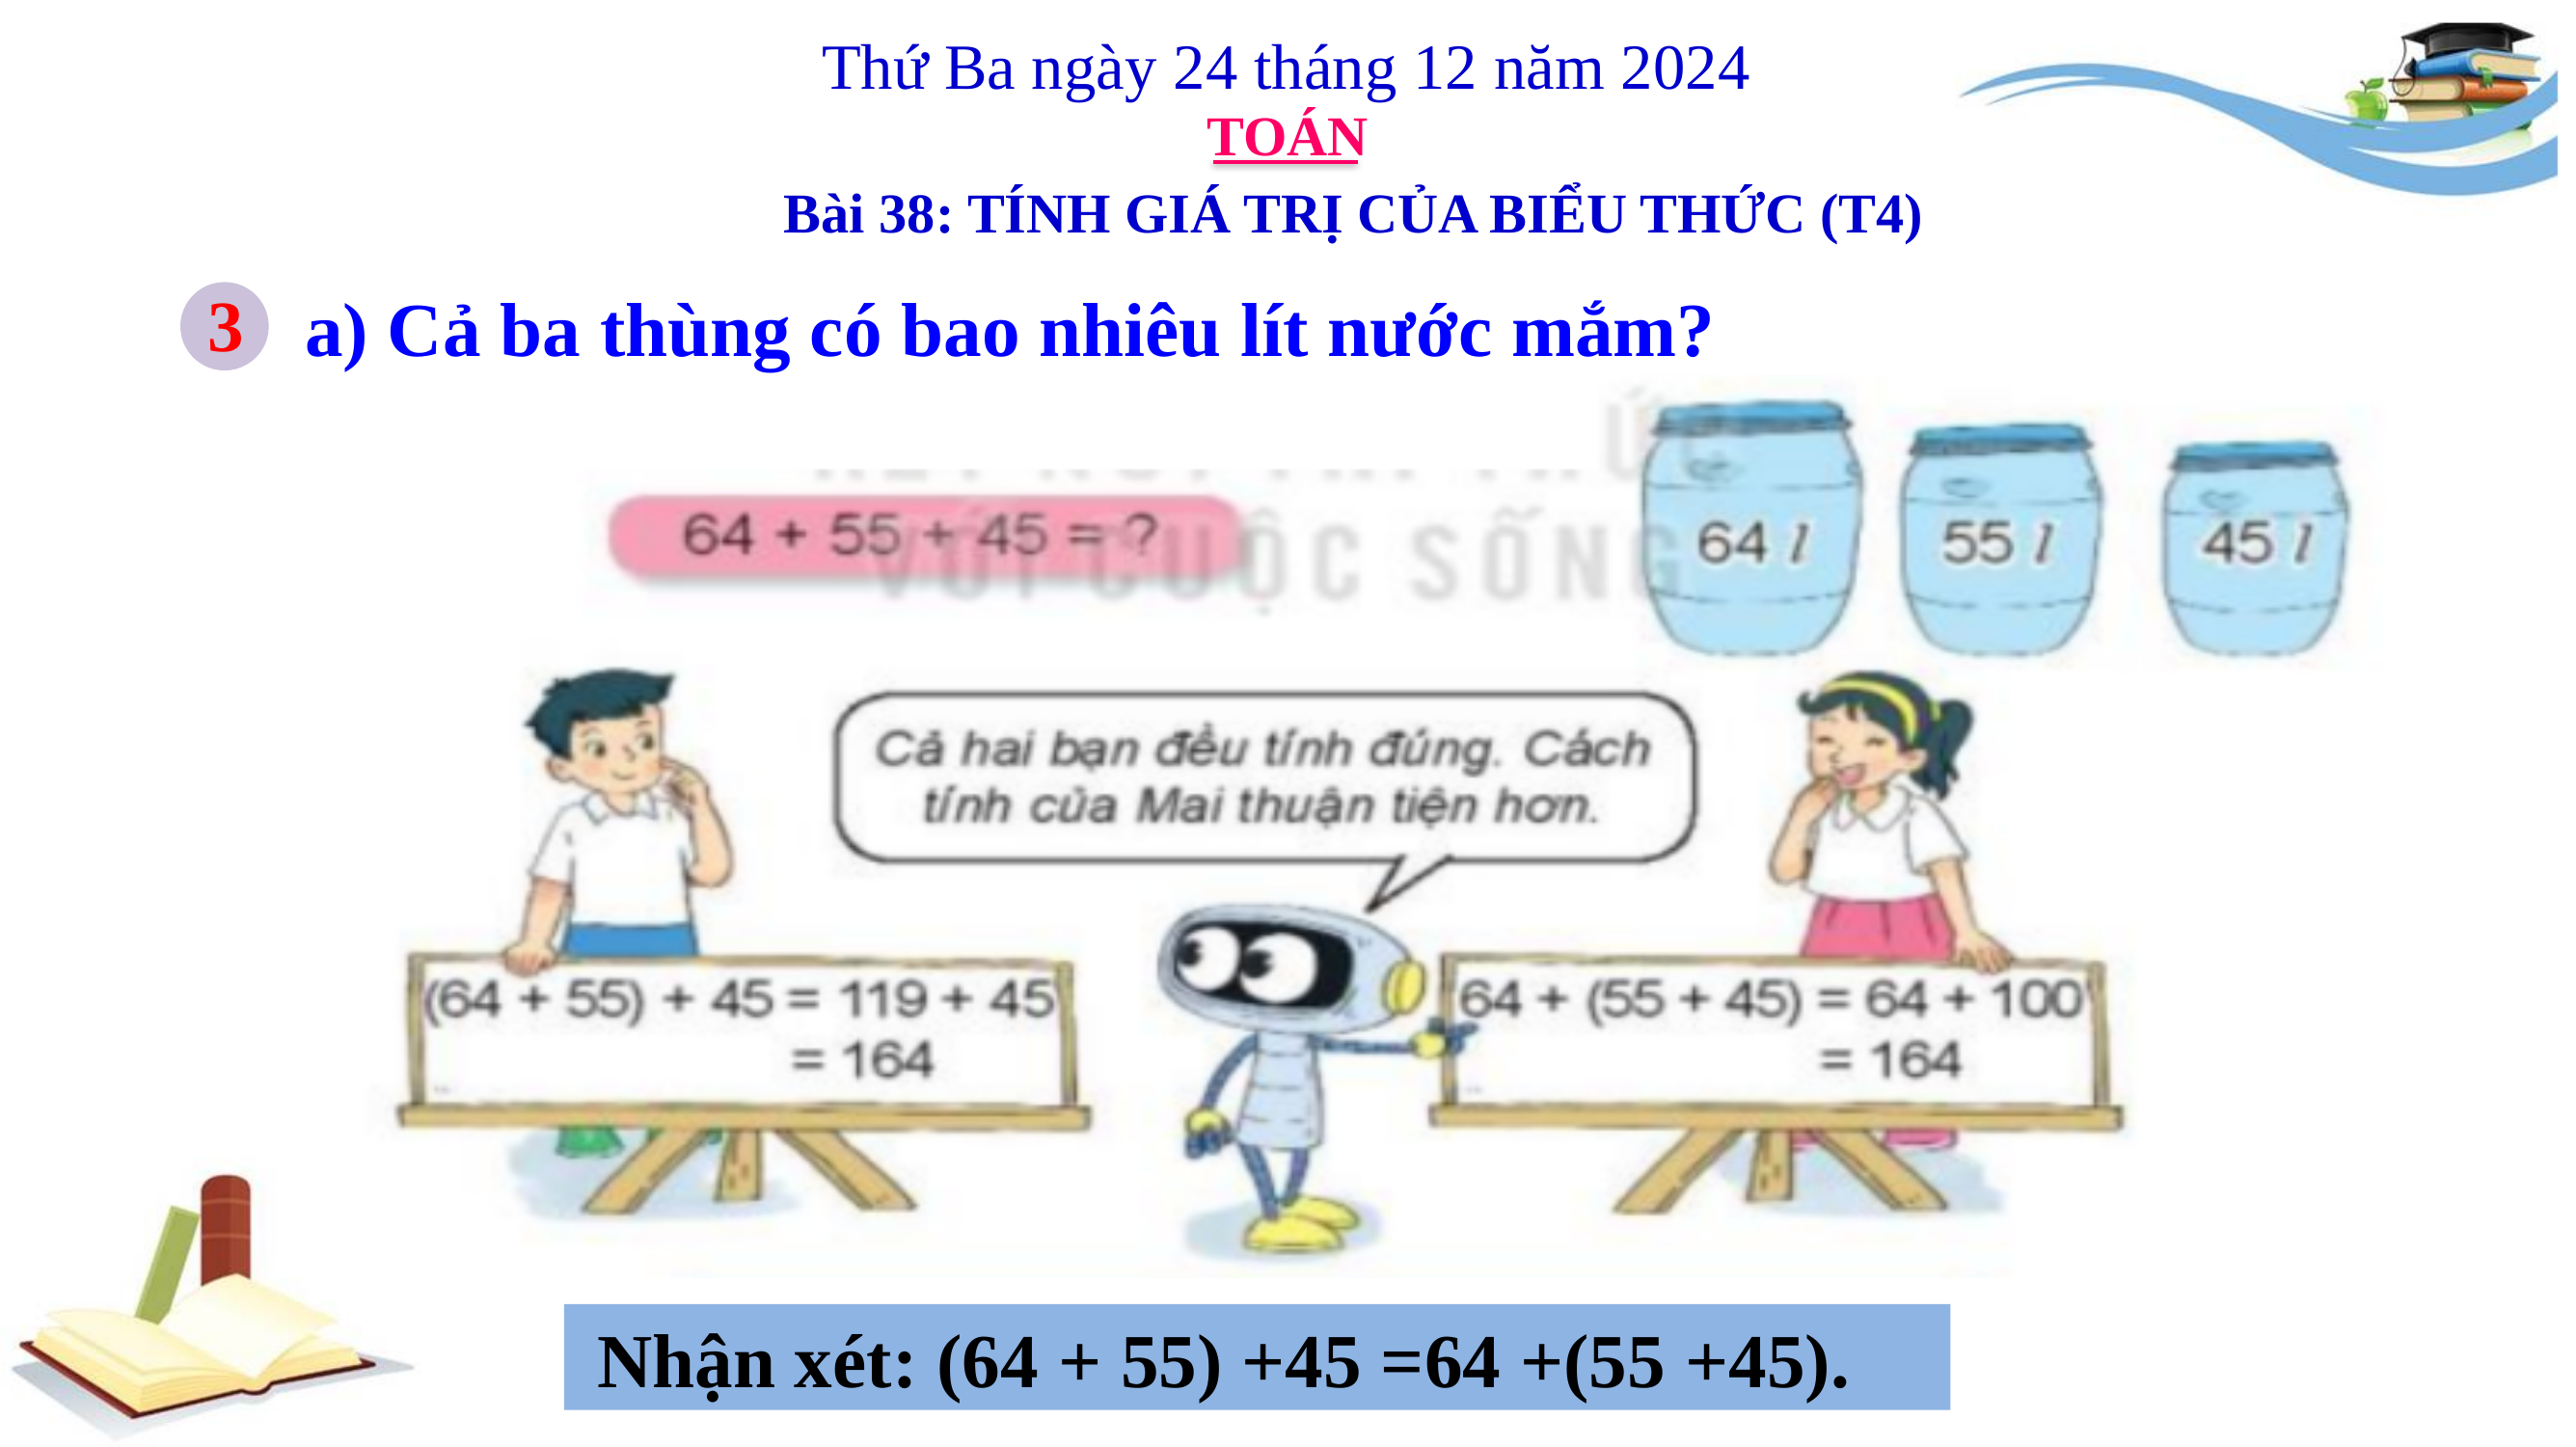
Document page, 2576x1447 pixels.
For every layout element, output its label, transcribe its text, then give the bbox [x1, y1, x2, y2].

text_box Bài 38: TÍNH GIÁ TRỊ CỦA BIỂU THỨC (T4) [515, 164, 2192, 256]
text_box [181, 271, 1737, 381]
picture [0, 0, 2576, 1447]
text_box Nhận xét: (64 + 55) +45 =64 +(55 +45). [563, 1303, 1951, 1410]
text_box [792, 16, 1782, 176]
